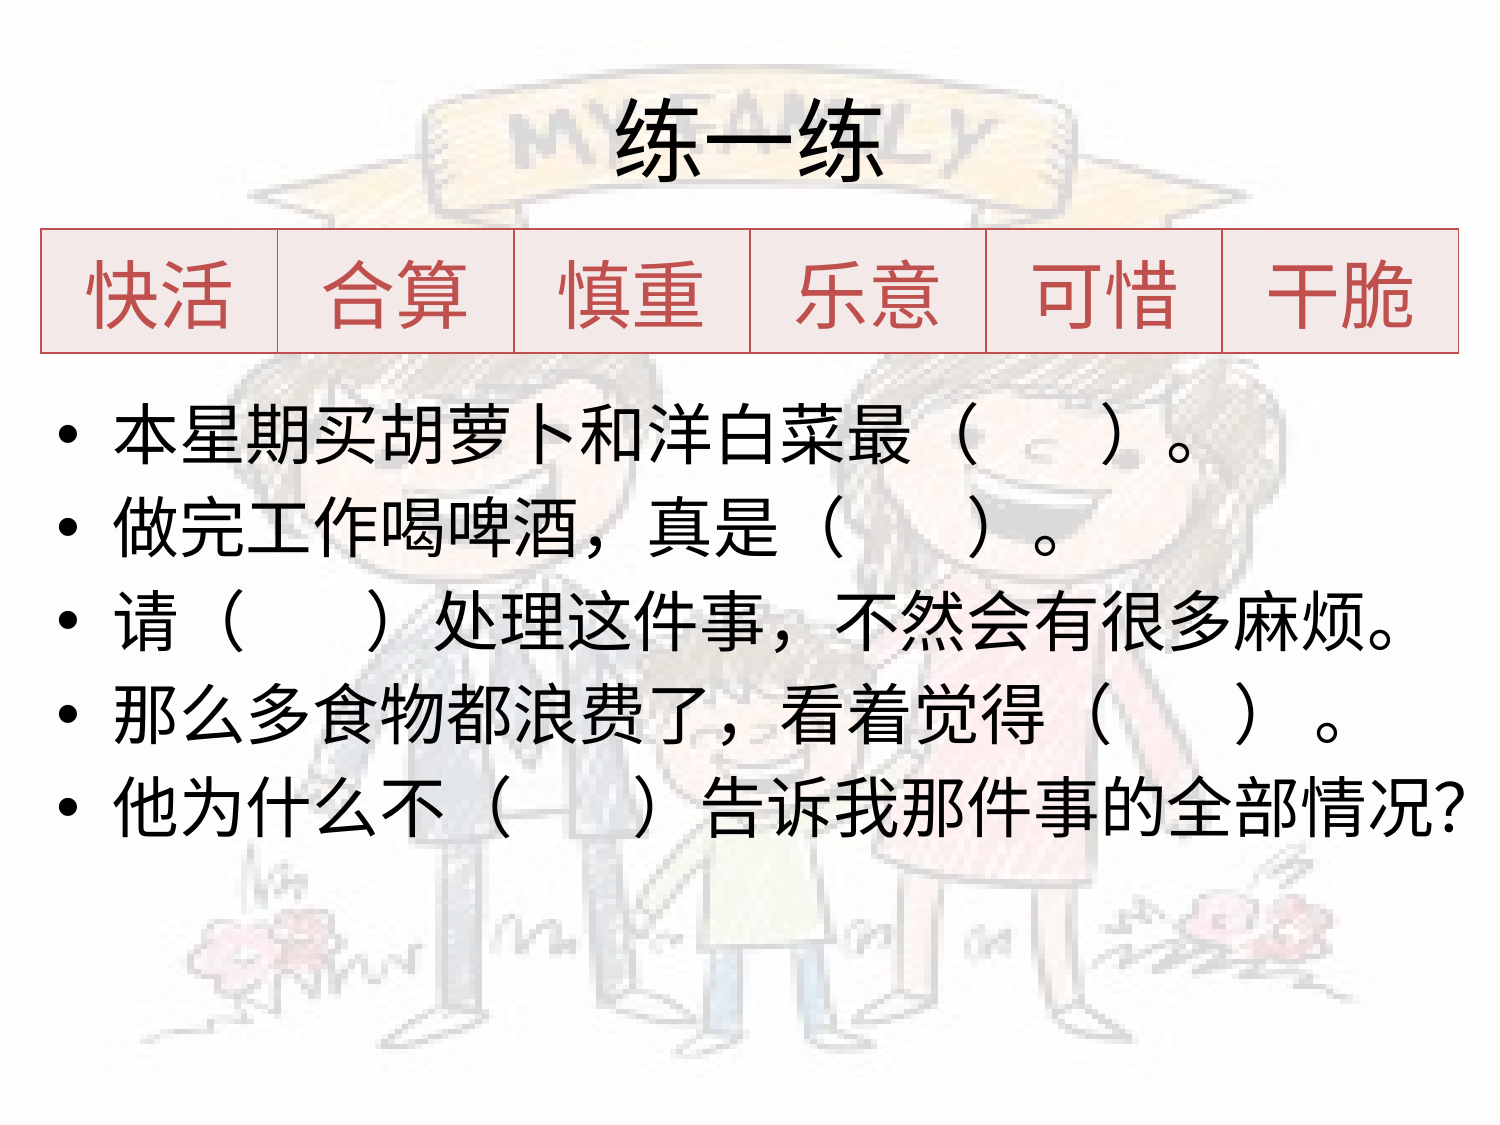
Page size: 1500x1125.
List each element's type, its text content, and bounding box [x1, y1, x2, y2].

title 练一练 [75, 45, 1425, 228]
table_header 合算 [278, 230, 513, 352]
list 本星期买胡萝卜和洋白菜最（ ）。 做完工作喝啤酒，真是（ ）。 请（ ）处理这件事，不然会有很多麻烦。 那么多食物都浪费了，看着觉得（ ） 。 他为什么不（ ）告诉我那件事的全部情况？ [41, 385, 1459, 1059]
table_header 快活 [42, 230, 277, 352]
table_header 干脆 [1223, 230, 1458, 352]
table_header 可惜 [987, 230, 1221, 352]
table_header 慎重 [515, 230, 749, 352]
table_header 乐意 [751, 230, 985, 352]
